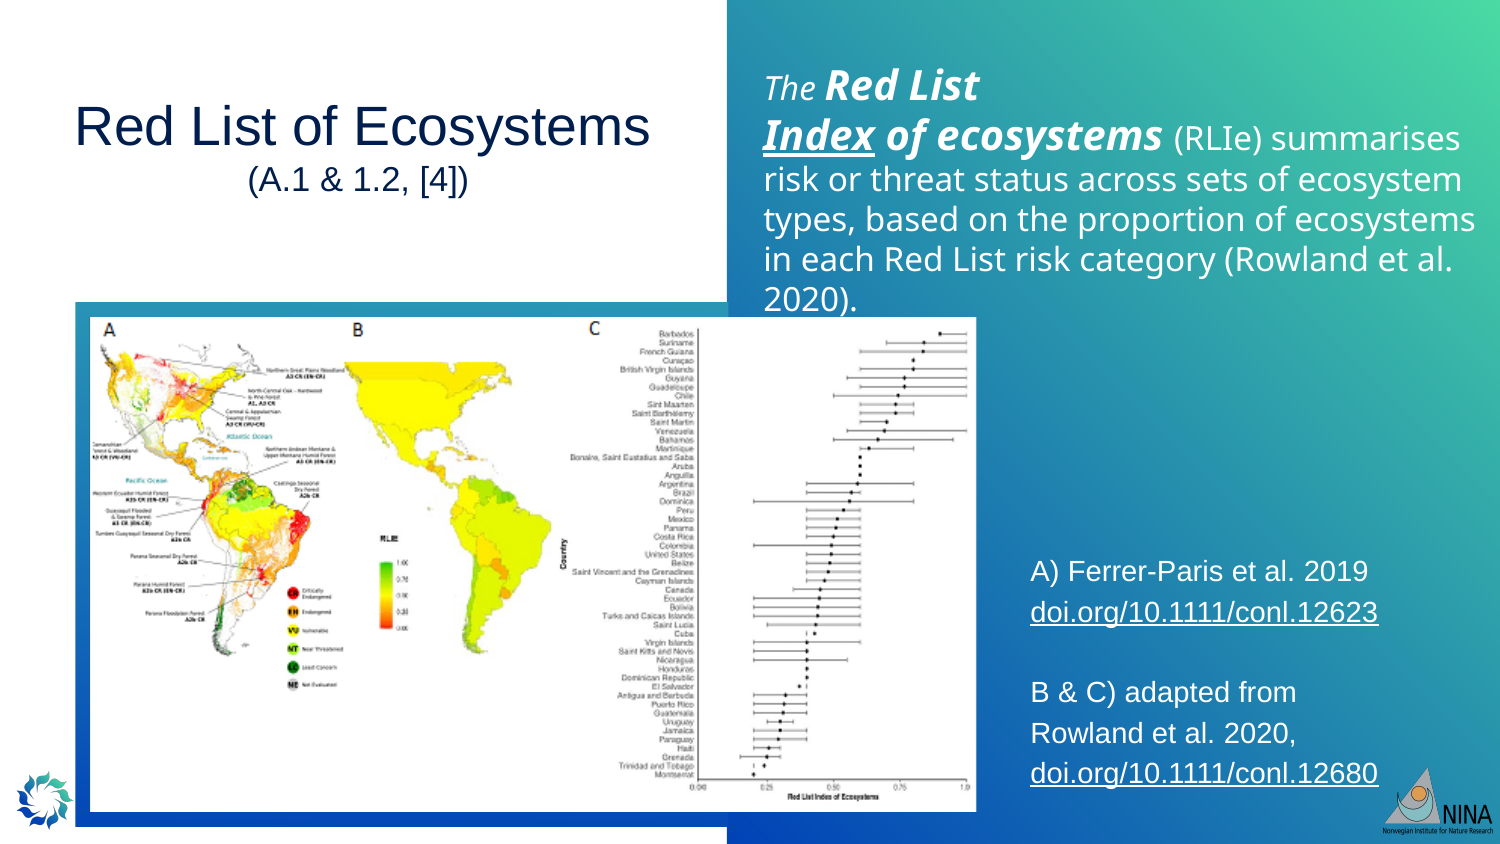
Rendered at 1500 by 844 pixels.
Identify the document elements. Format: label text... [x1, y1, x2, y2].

picture [16, 302, 990, 830]
picture [1383, 767, 1493, 836]
text_box The Red List Index of ecosystems (RLIe) summarises risk or threat status across sets of ecosystem types, based on the proportion of ecosystems in each Red List risk category (Rowland et al. 2020). [748, 51, 1500, 326]
list A) Ferrer-Paris et al. 2019 doi.org/10.1111/conl.12623 B & C) adapted from Rowland et al. 2020, doi.org/10.1111/conl.12680 [993, 532, 1422, 812]
title Red List of Ecosystems (A.1 & 1.2, [4]) [51, 75, 675, 252]
